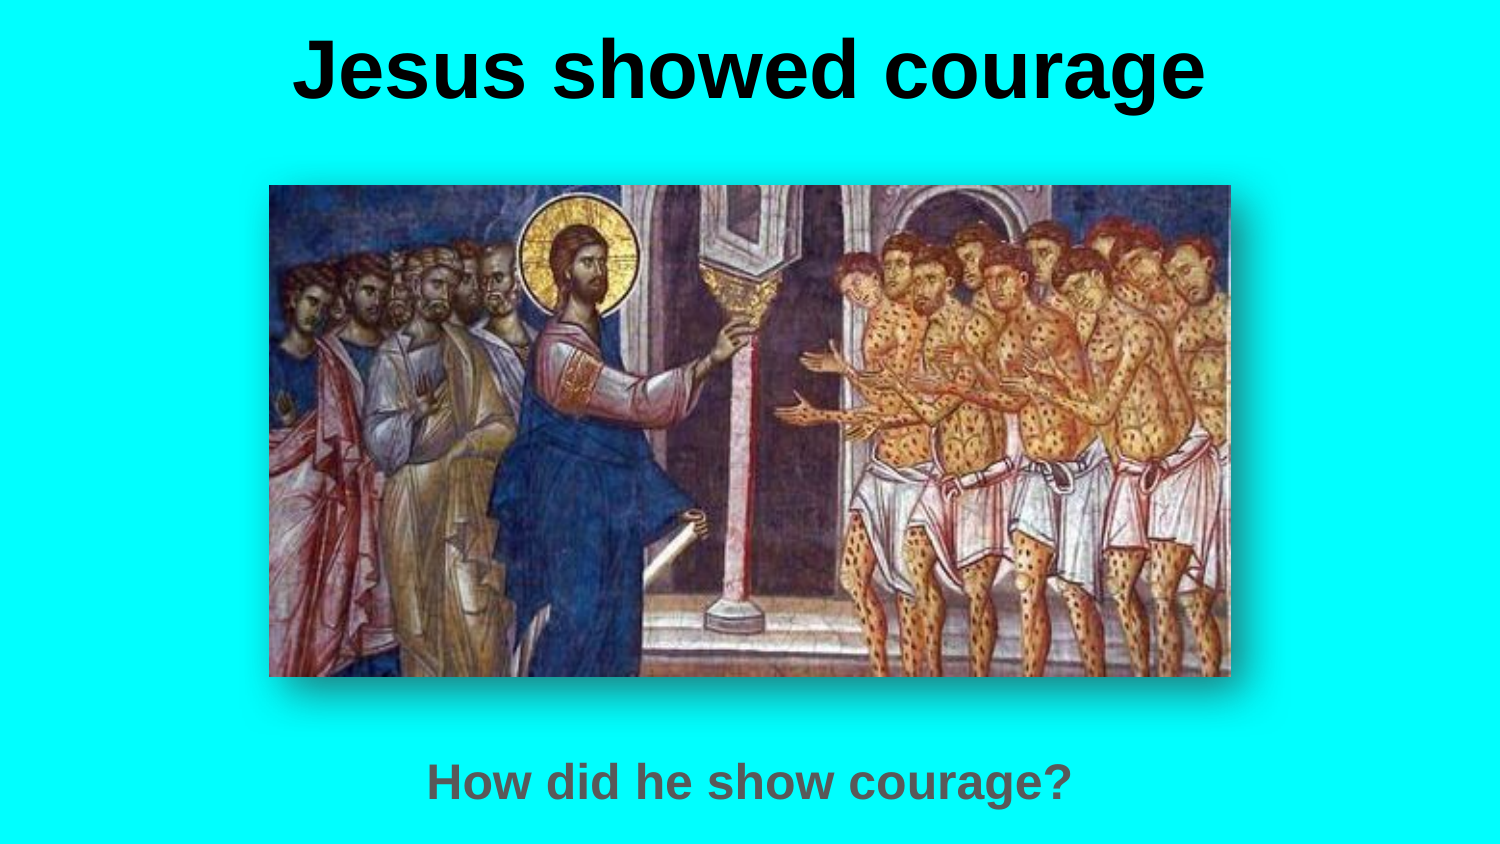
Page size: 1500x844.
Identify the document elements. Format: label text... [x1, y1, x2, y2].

list How did he show courage? [51, 222, 1449, 765]
title Jesus showed courage [51, 0, 1449, 110]
picture [268, 185, 1231, 677]
